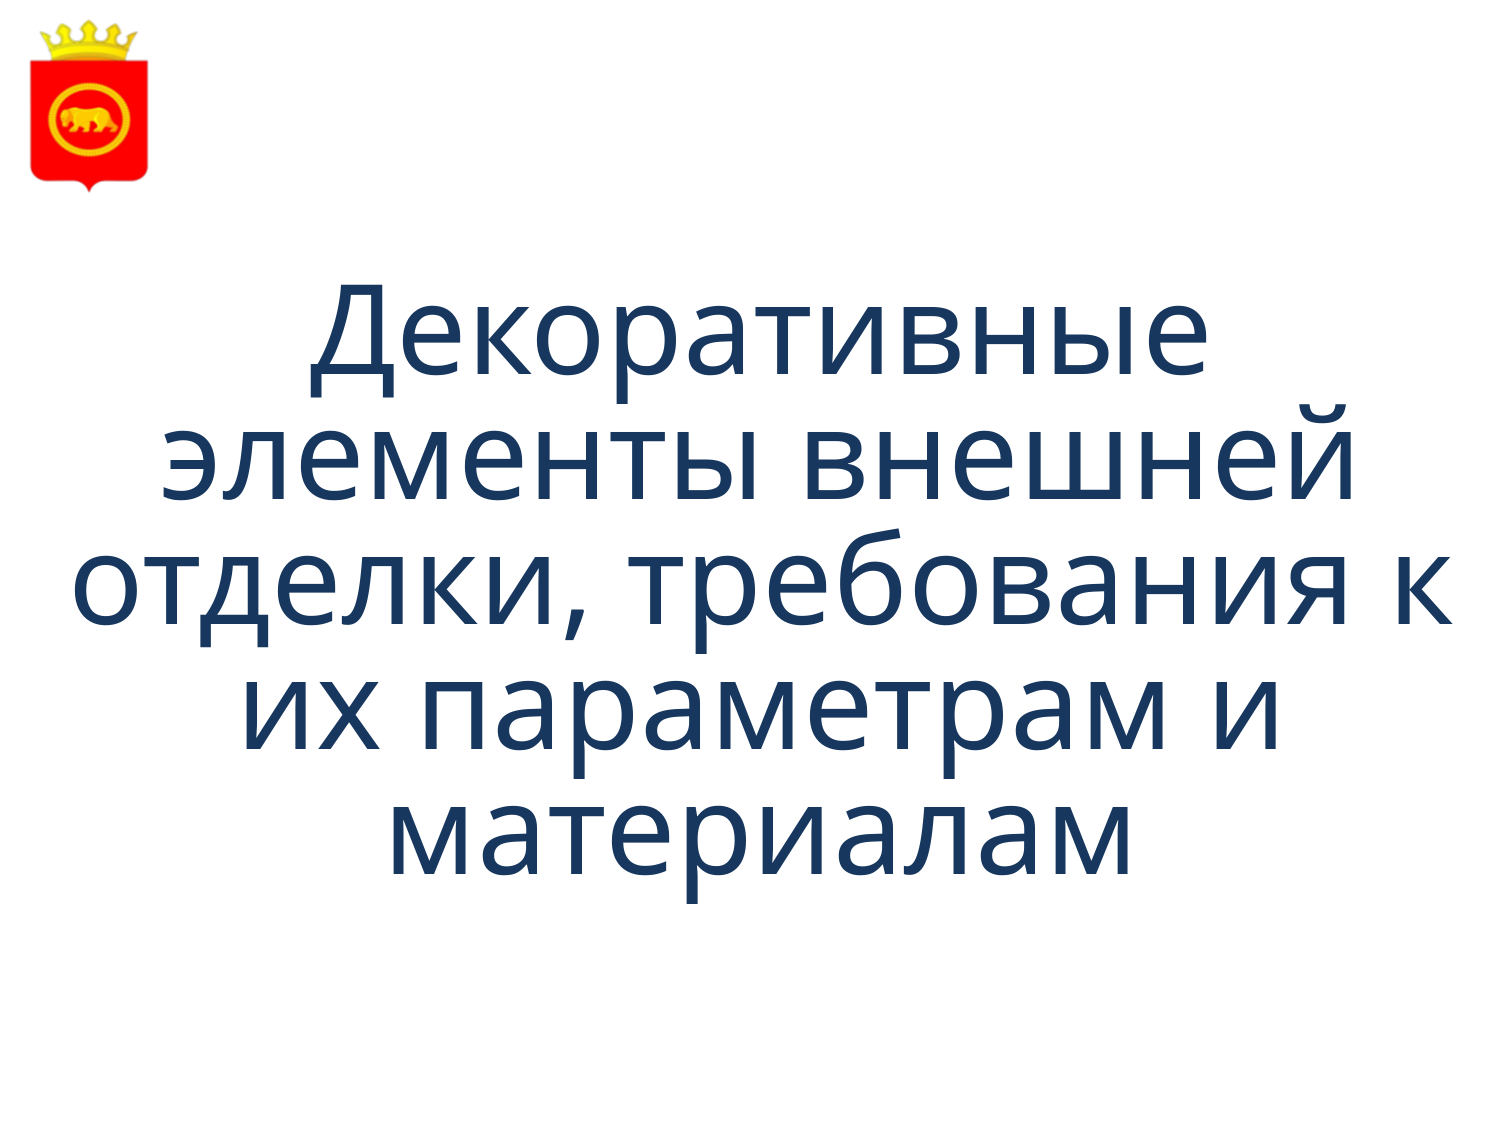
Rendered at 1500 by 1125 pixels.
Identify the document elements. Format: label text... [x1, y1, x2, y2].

text_box Декоративные элементы внешней отделки, требования к их параметрам и материалам [29, 267, 1495, 907]
picture [29, 18, 149, 194]
